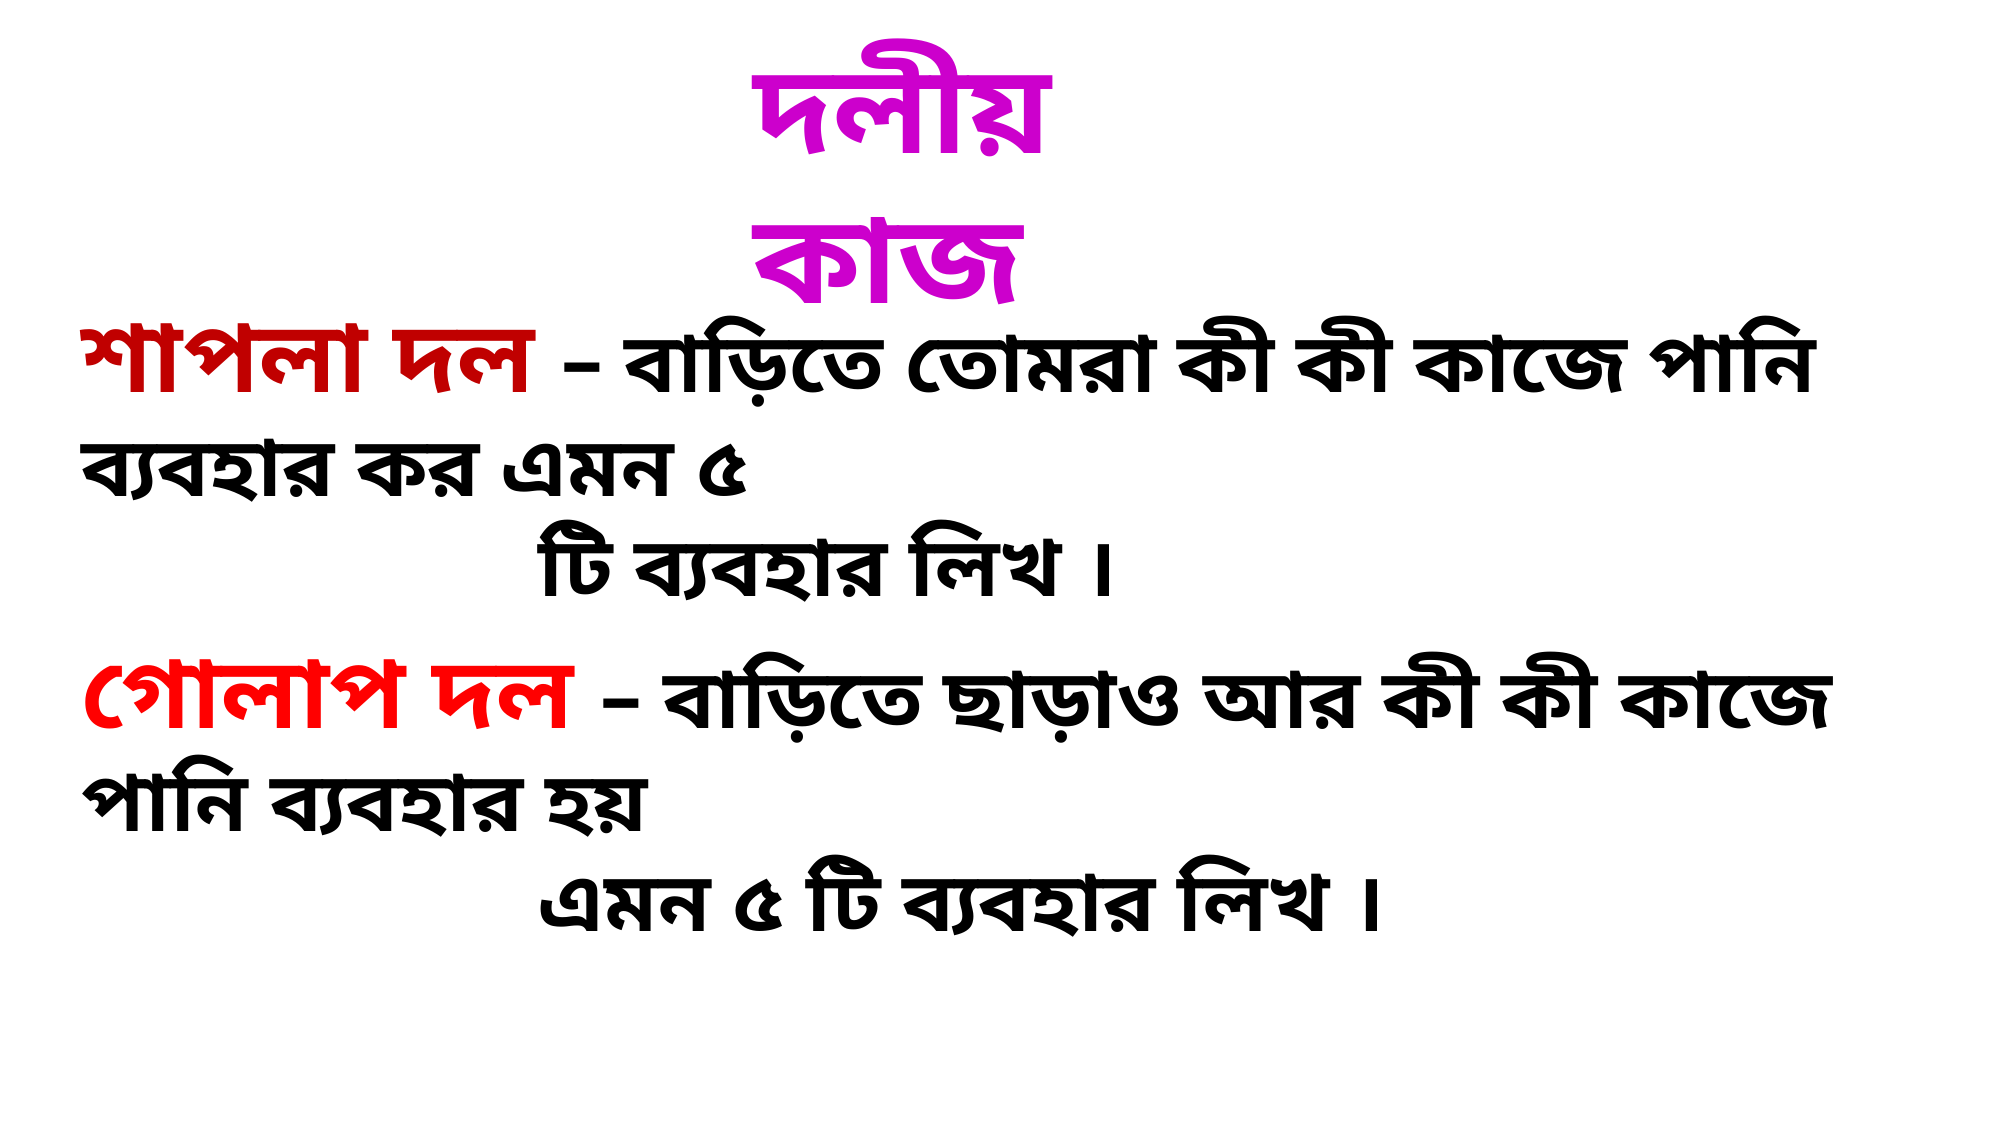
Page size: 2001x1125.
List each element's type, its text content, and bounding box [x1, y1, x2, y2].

text_box গোলাপ দল – বাড়িতে ছাড়াও আর কী কী কাজে পানি ব্যবহার হয় এমন ৫ টি ব্যবহার লিখ । [66, 620, 1934, 956]
text_box শাপলা দল – বাড়িতে তোমরা কী কী কাজে পানি ব্যবহার কর এমন ৫ টি ব্যবহার লিখ । [66, 285, 1934, 620]
text_box দলীয় কাজ [738, 20, 1198, 285]
